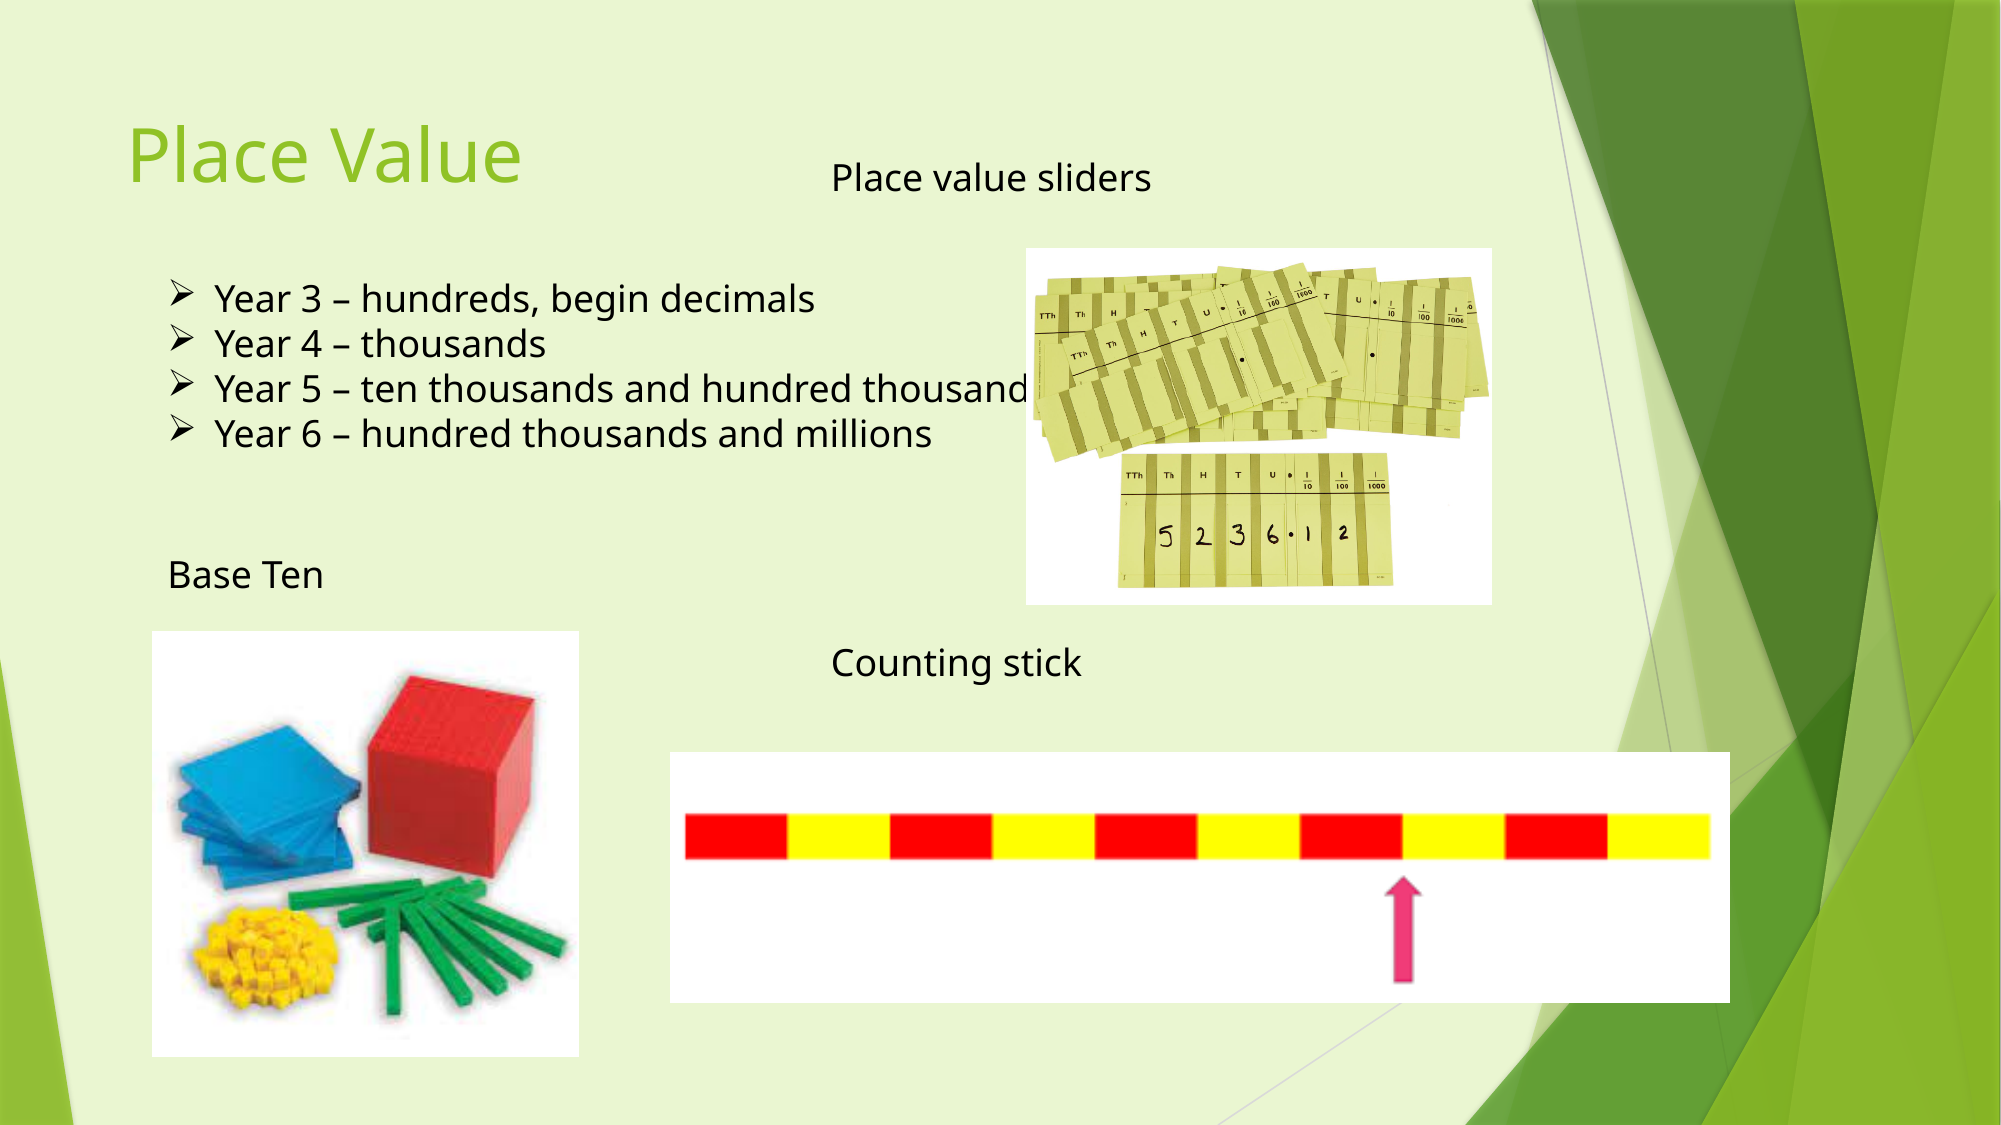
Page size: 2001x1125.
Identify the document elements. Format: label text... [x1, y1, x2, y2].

text_box Year 3 – hundreds, begin decimals Year 4 – thousands Year 5 – ten thousands and hundred thousands Year 6 – hundred thousands and millions [152, 267, 1021, 462]
picture [152, 630, 579, 1058]
title Place Value [111, 99, 1522, 317]
text_box Counting stick [816, 631, 1584, 692]
text_box Place value sliders [816, 146, 1584, 207]
picture [1025, 248, 1492, 605]
picture [669, 751, 1730, 1004]
text_box Base Ten [152, 543, 607, 604]
